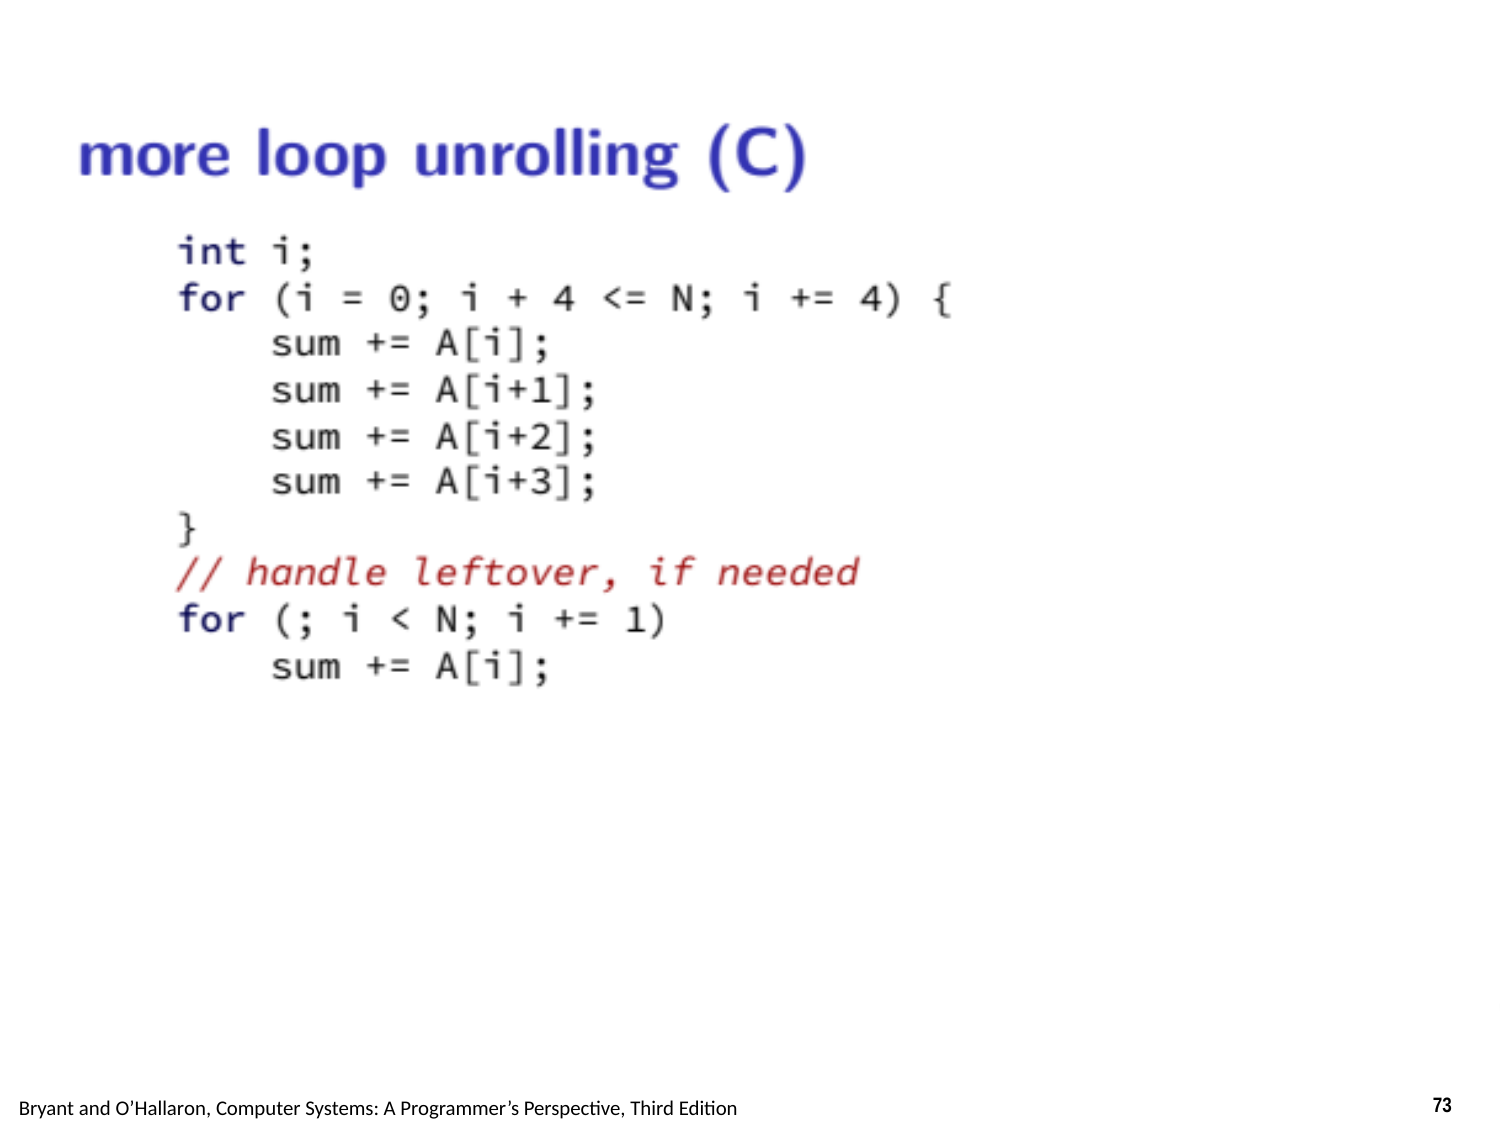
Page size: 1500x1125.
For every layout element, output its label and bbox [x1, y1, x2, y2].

picture [49, 87, 1500, 1015]
